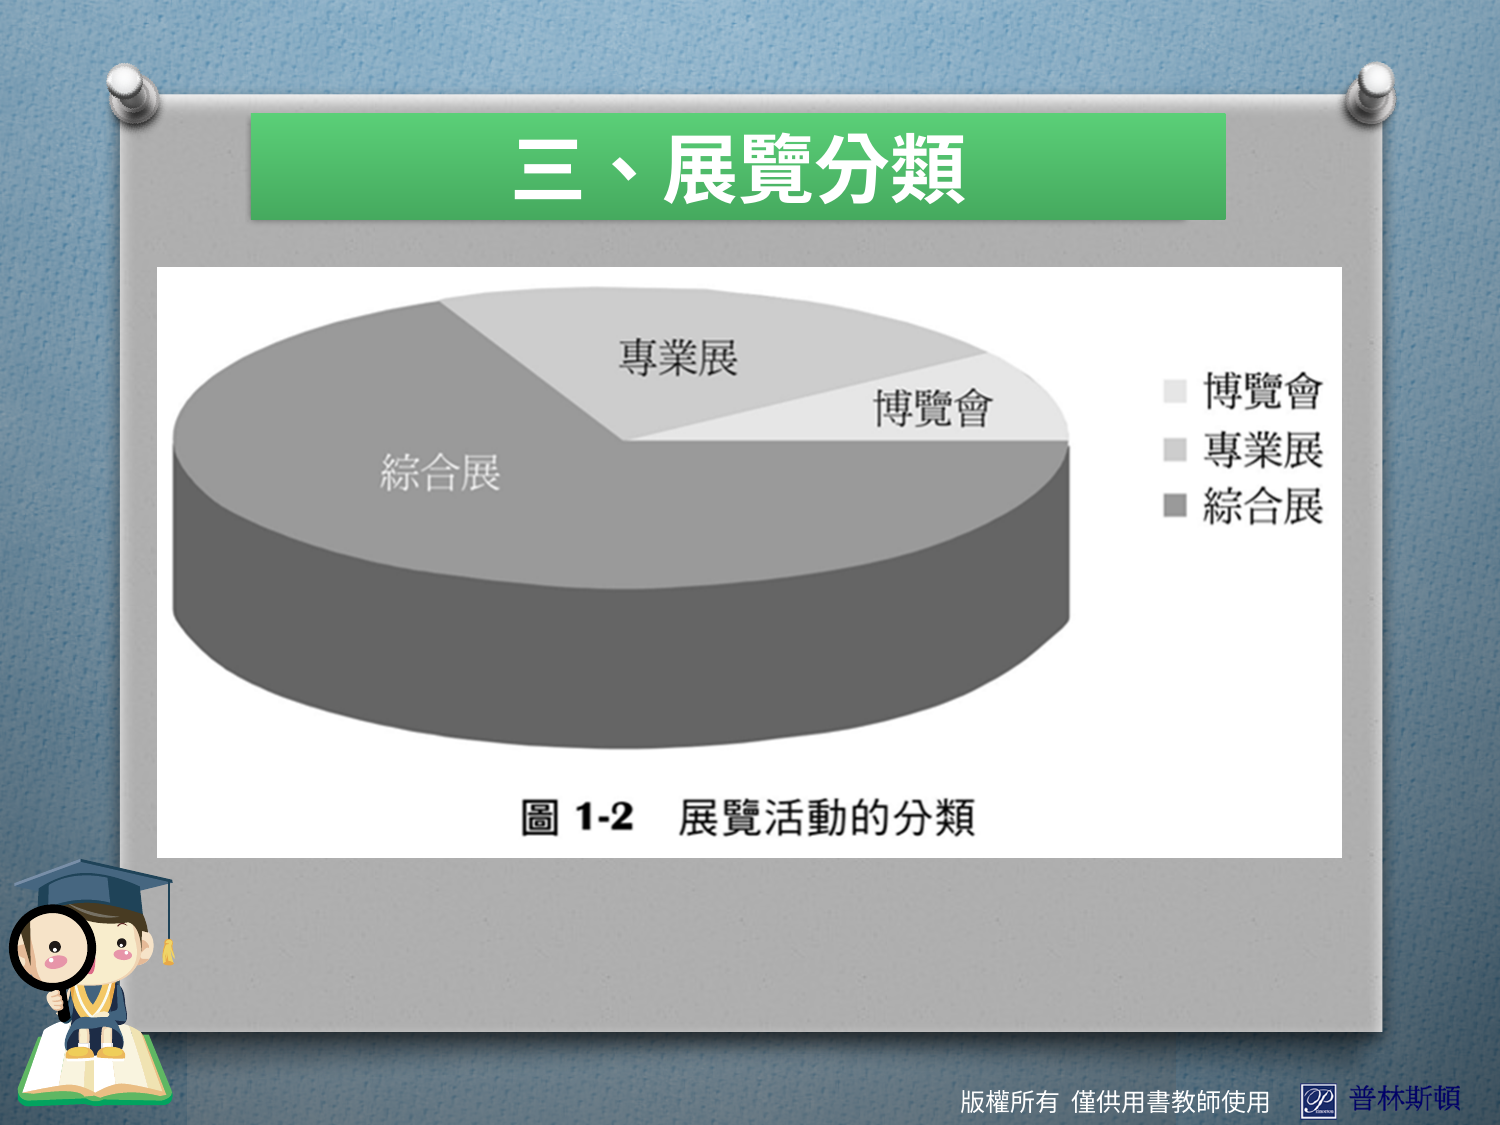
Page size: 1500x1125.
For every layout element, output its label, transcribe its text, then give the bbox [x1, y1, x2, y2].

picture [1317, 35, 1439, 156]
picture [157, 267, 1343, 858]
picture [1300, 1071, 1482, 1125]
text_box 三、展覽分類 [250, 113, 1226, 220]
picture [75, 29, 198, 153]
